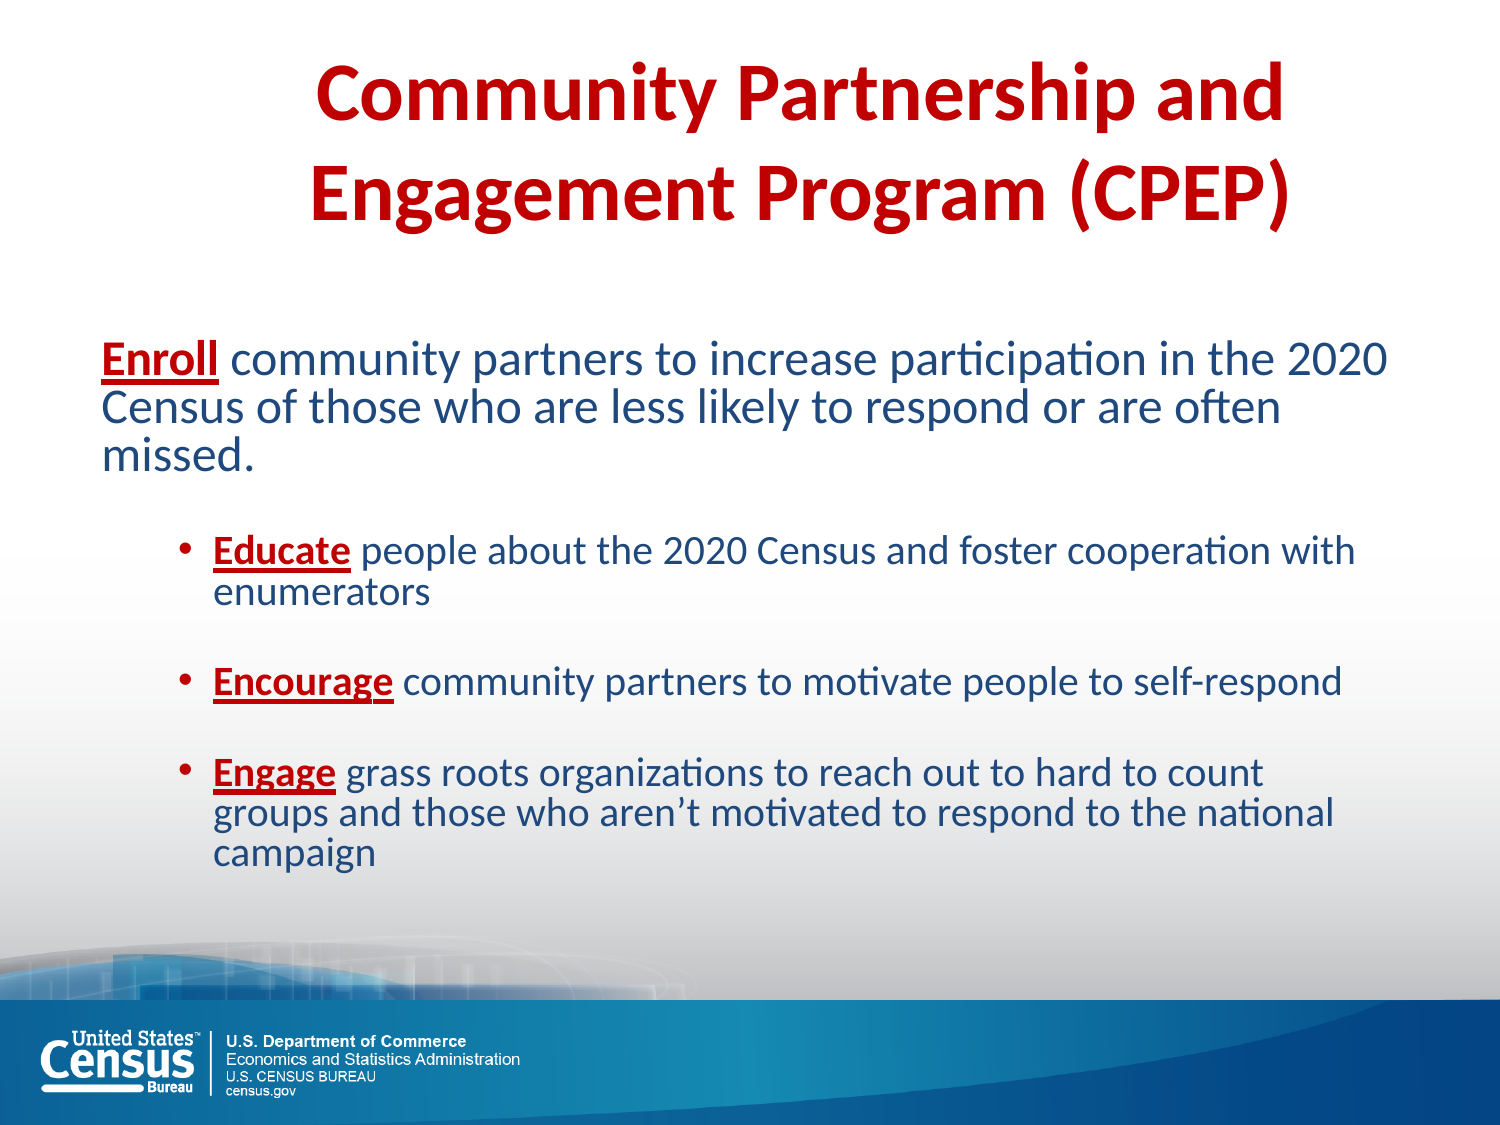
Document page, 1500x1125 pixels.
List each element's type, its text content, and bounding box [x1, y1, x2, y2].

text_box Enroll community partners to increase participation in the 2020 Census of those who are less likely to respond or are often missed. Educate people about the 2020 Census and foster cooperation with enumerators Encourage community partners to motivate people to self-respond Engage grass roots organizations to reach out to hard to count groups and those who aren’t motivated to respond to the national campaign [99, 337, 1425, 875]
picture [0, 0, 1500, 1125]
text_box Community Partnership and Engagement Program (CPEP) [149, 37, 1452, 238]
